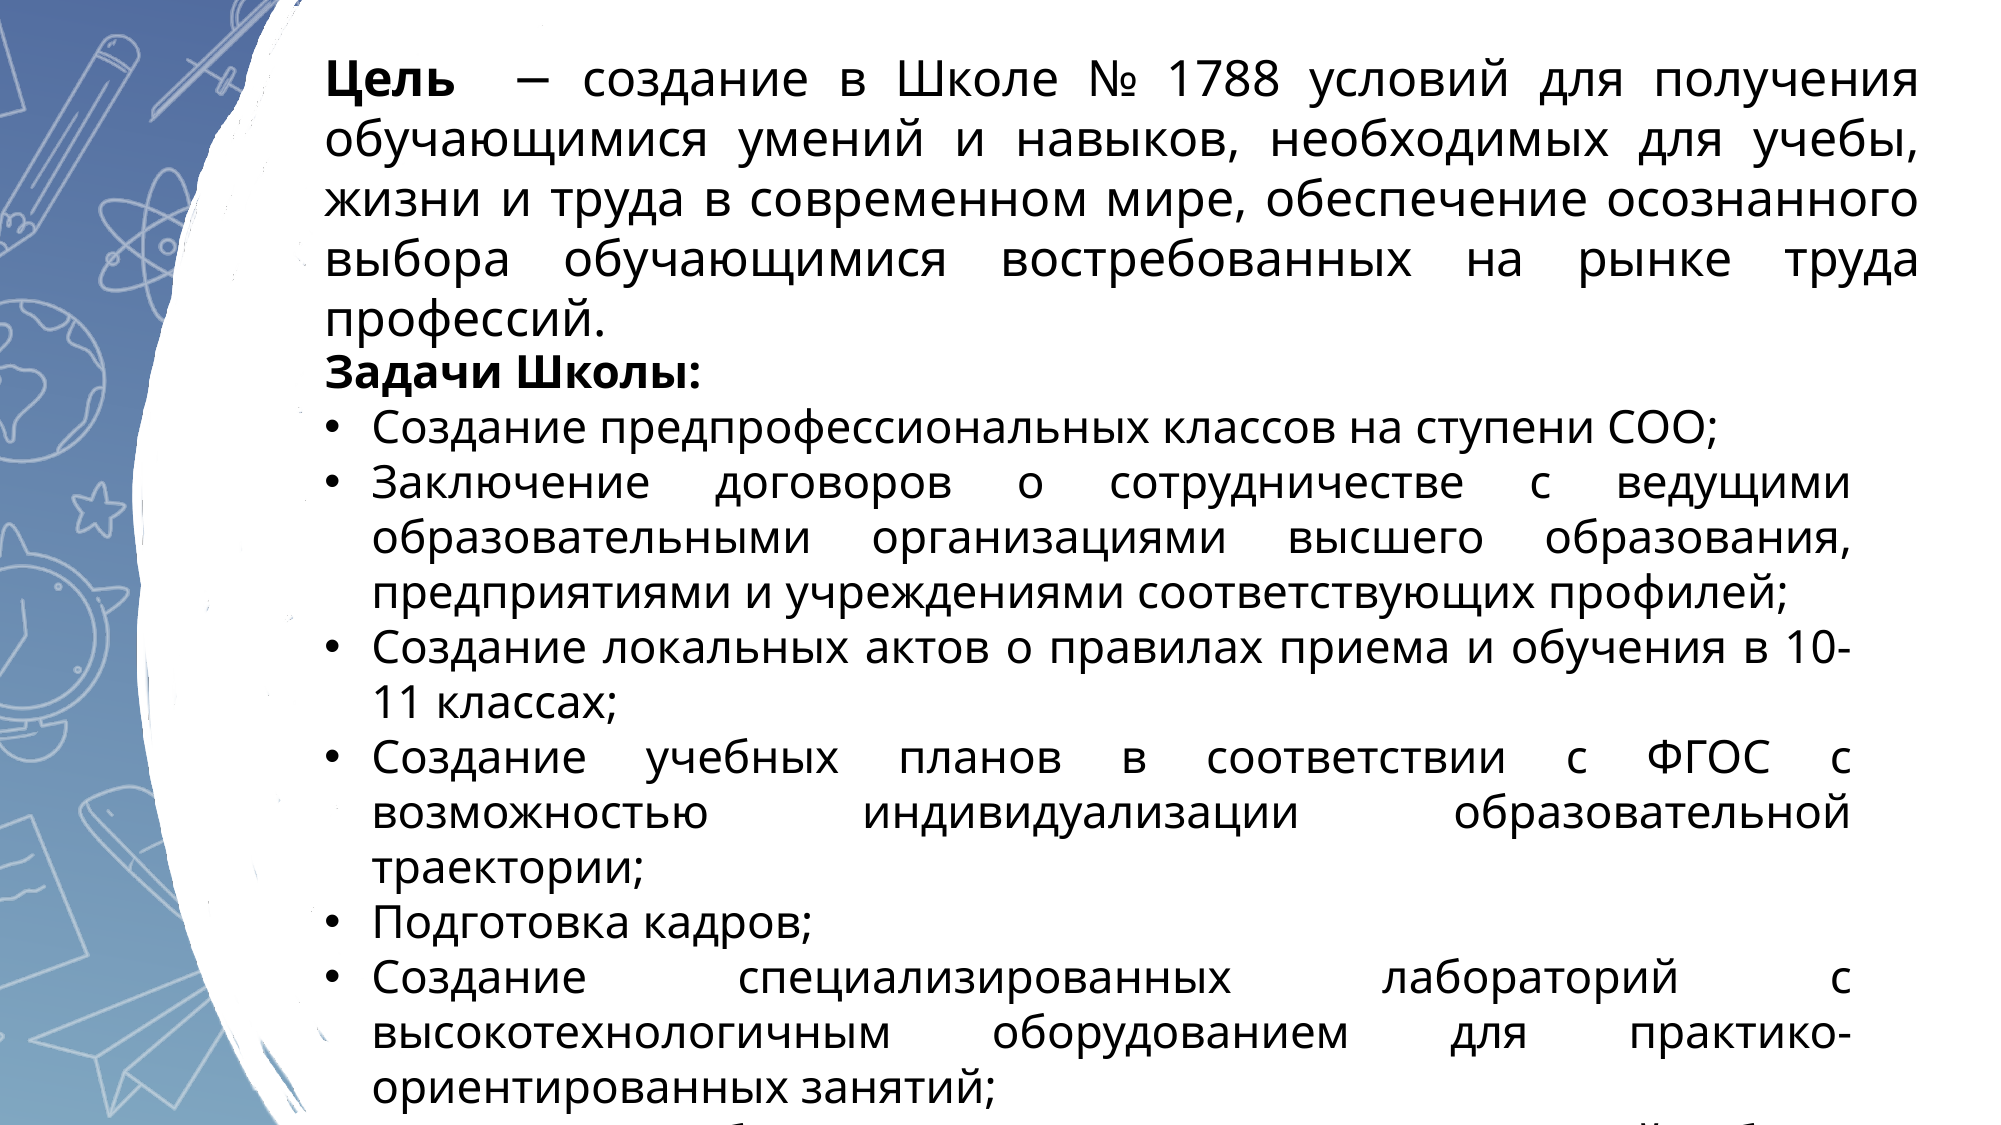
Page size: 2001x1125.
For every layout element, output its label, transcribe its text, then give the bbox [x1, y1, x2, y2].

text_box Задачи Школы: Создание предпрофессиональных классов на ступени СОО; Заключение договоров о сотрудничестве с ведущими образовательными организациями высшего образования, предприятиями и учреждениями соответствующих профилей; Создание локальных актов о правилах приема и обучения в 10-11 классах; Создание учебных планов в соответствии с ФГОС с возможностью индивидуализации образовательной траектории; Подготовка кадров; Создание специализированных лабораторий с высокотехнологичным оборудованием для практико-ориентированных занятий; Привлечение обучающихся к научно-исследовательской работе. [309, 335, 1868, 1125]
text_box Цель − создание в Школе № 1788 условий для получения обучающимися умений и навыков, необходимых для учебы, жизни и труда в современном мире, обеспечение осознанного выбора обучающимися востребованных на рынке труда профессий. [309, 38, 1936, 354]
picture [0, 0, 688, 1125]
